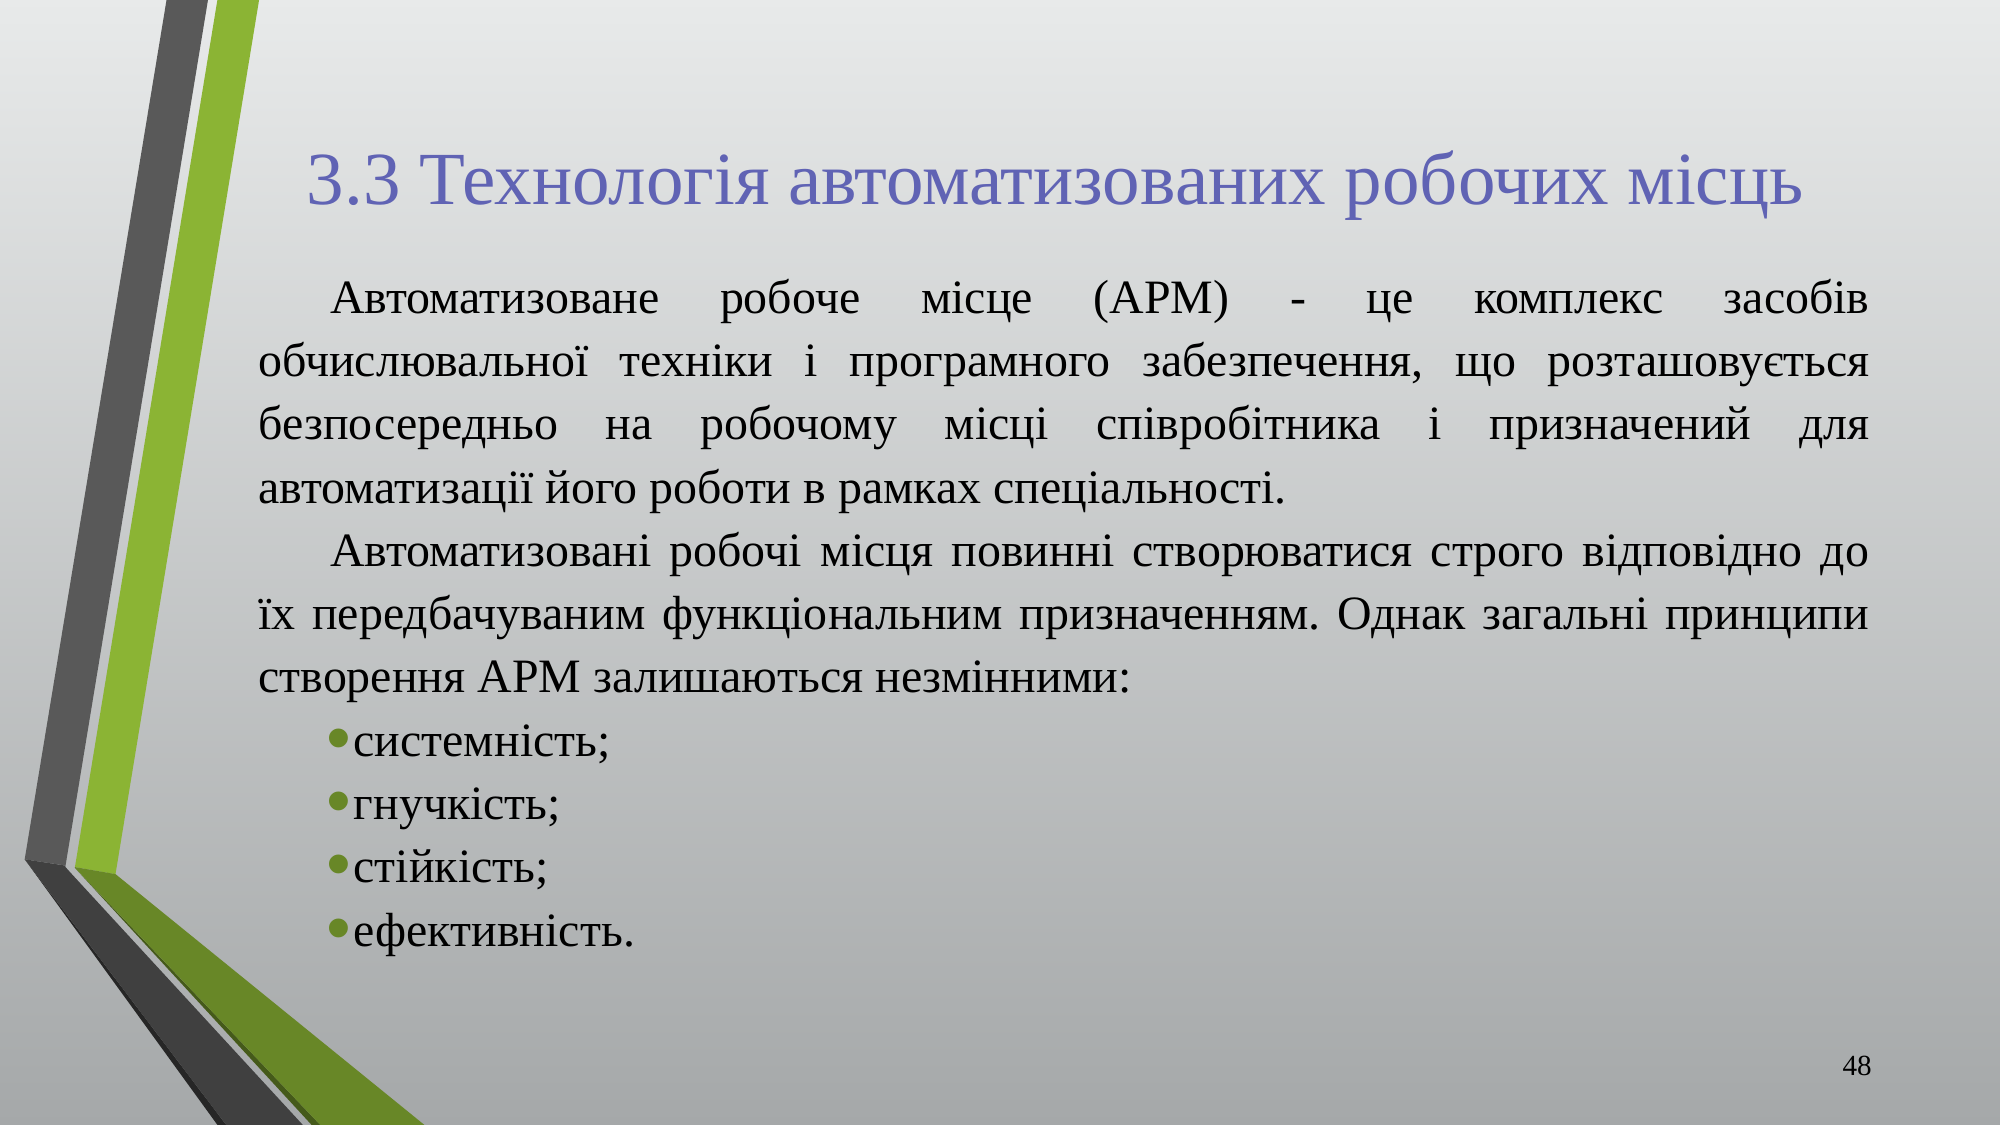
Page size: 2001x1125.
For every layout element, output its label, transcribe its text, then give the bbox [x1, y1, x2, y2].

list Автоматизоване робоче місце (АРМ) - це комплекс засобів обчислювальної техніки і програмного забезпечення, що розташовується безпосередньо на робочому місці співробітника і призначений для автоматизації його роботи в рамках спеціальності. Автоматизовані робочі місця повинні створюватися строго відповідно до їх передбачуваним функціональним призначенням. Однак загальні принципи створення АРМ залишаються незмінними: системність; гнучкість; стійкість; ефективність. [243, 251, 1887, 968]
slide_number 48 [1796, 1033, 1887, 1094]
title 3.3 Технологія автоматизованих робочих місць [243, 31, 1887, 251]
